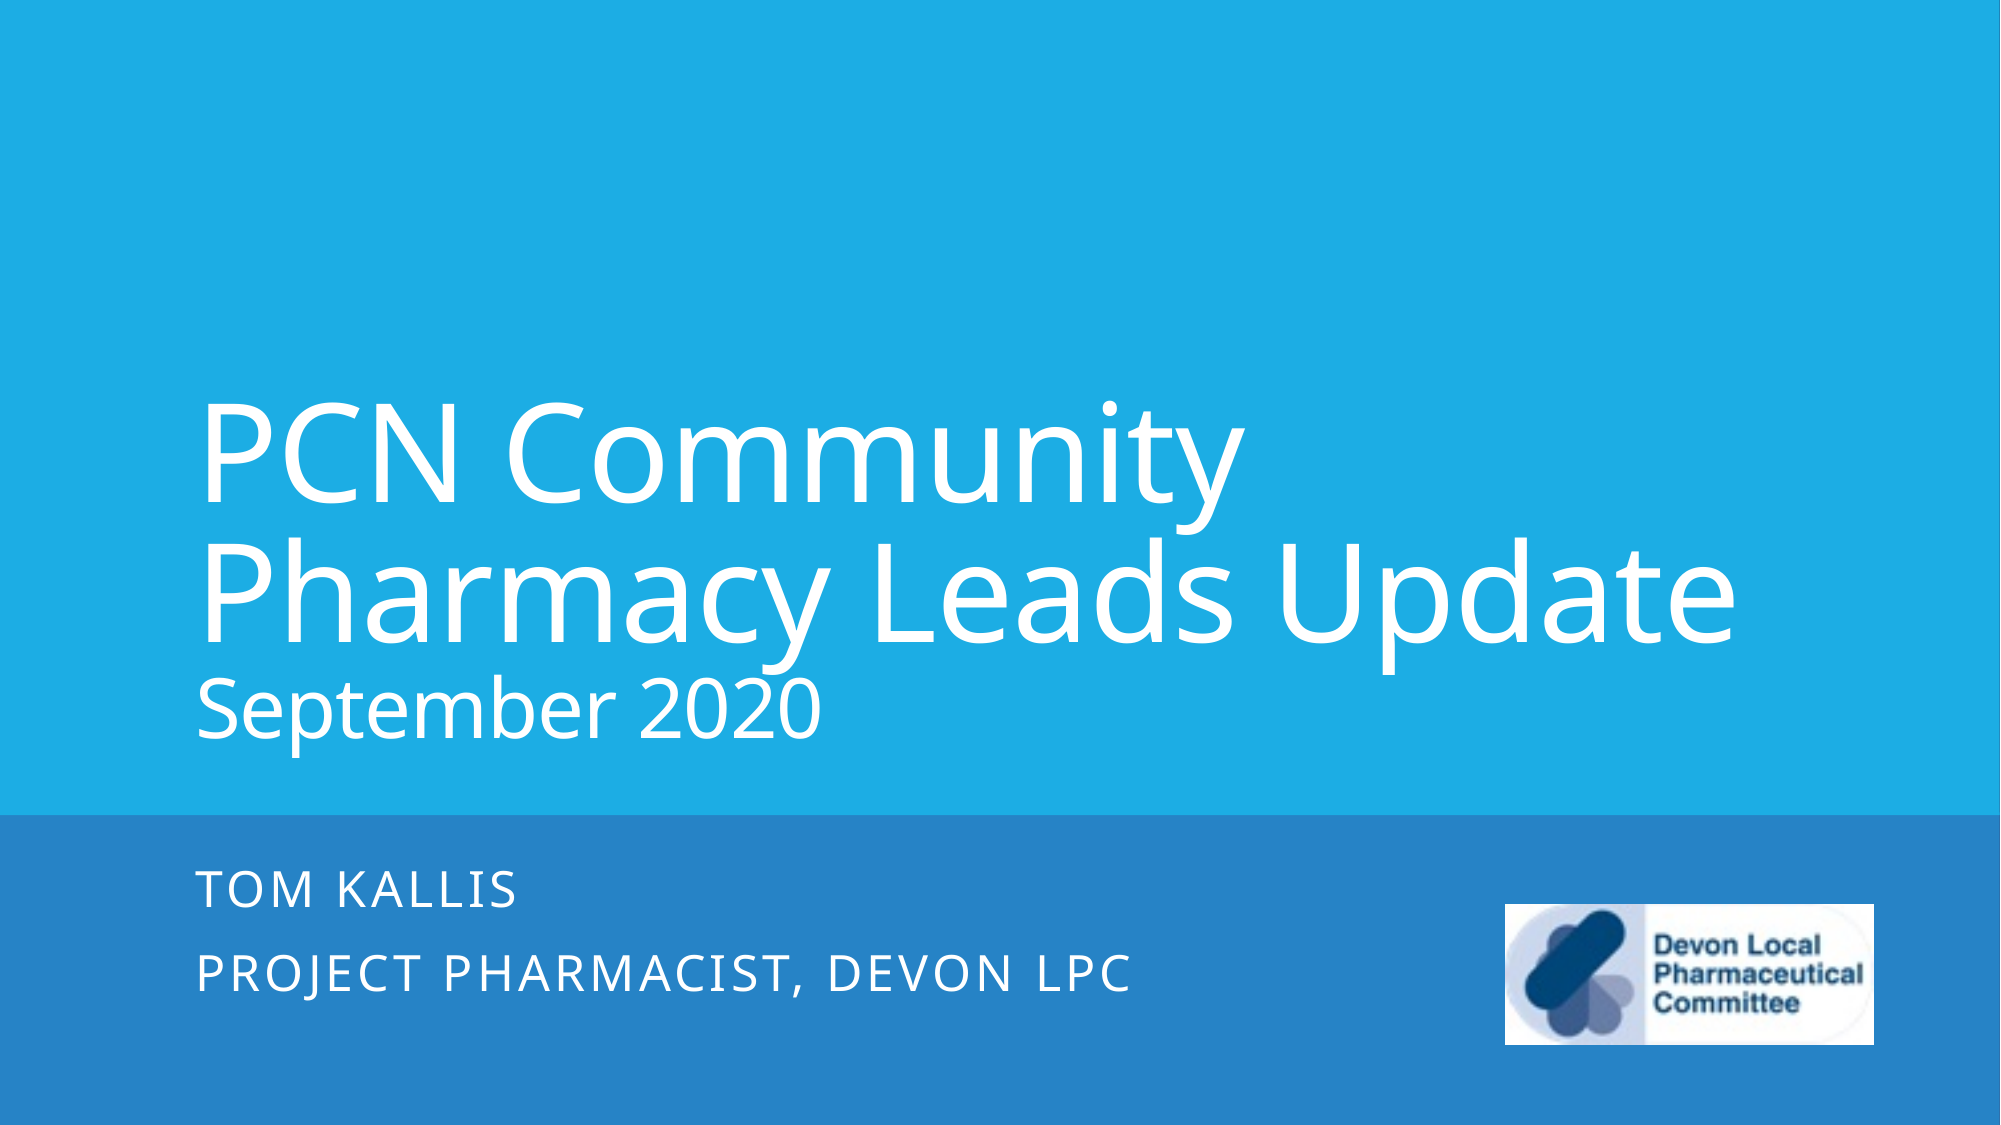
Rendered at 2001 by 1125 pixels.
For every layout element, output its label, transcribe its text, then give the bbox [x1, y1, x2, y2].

text_box [0, 0, 2000, 816]
title PCN Community Pharmacy Leads Update September 2020 [180, 124, 1830, 763]
picture [1504, 903, 1874, 1046]
text_box [0, 816, 2000, 1125]
subtitle Tom Kallis Project Pharmacist, Devon LPC [180, 857, 1831, 1045]
